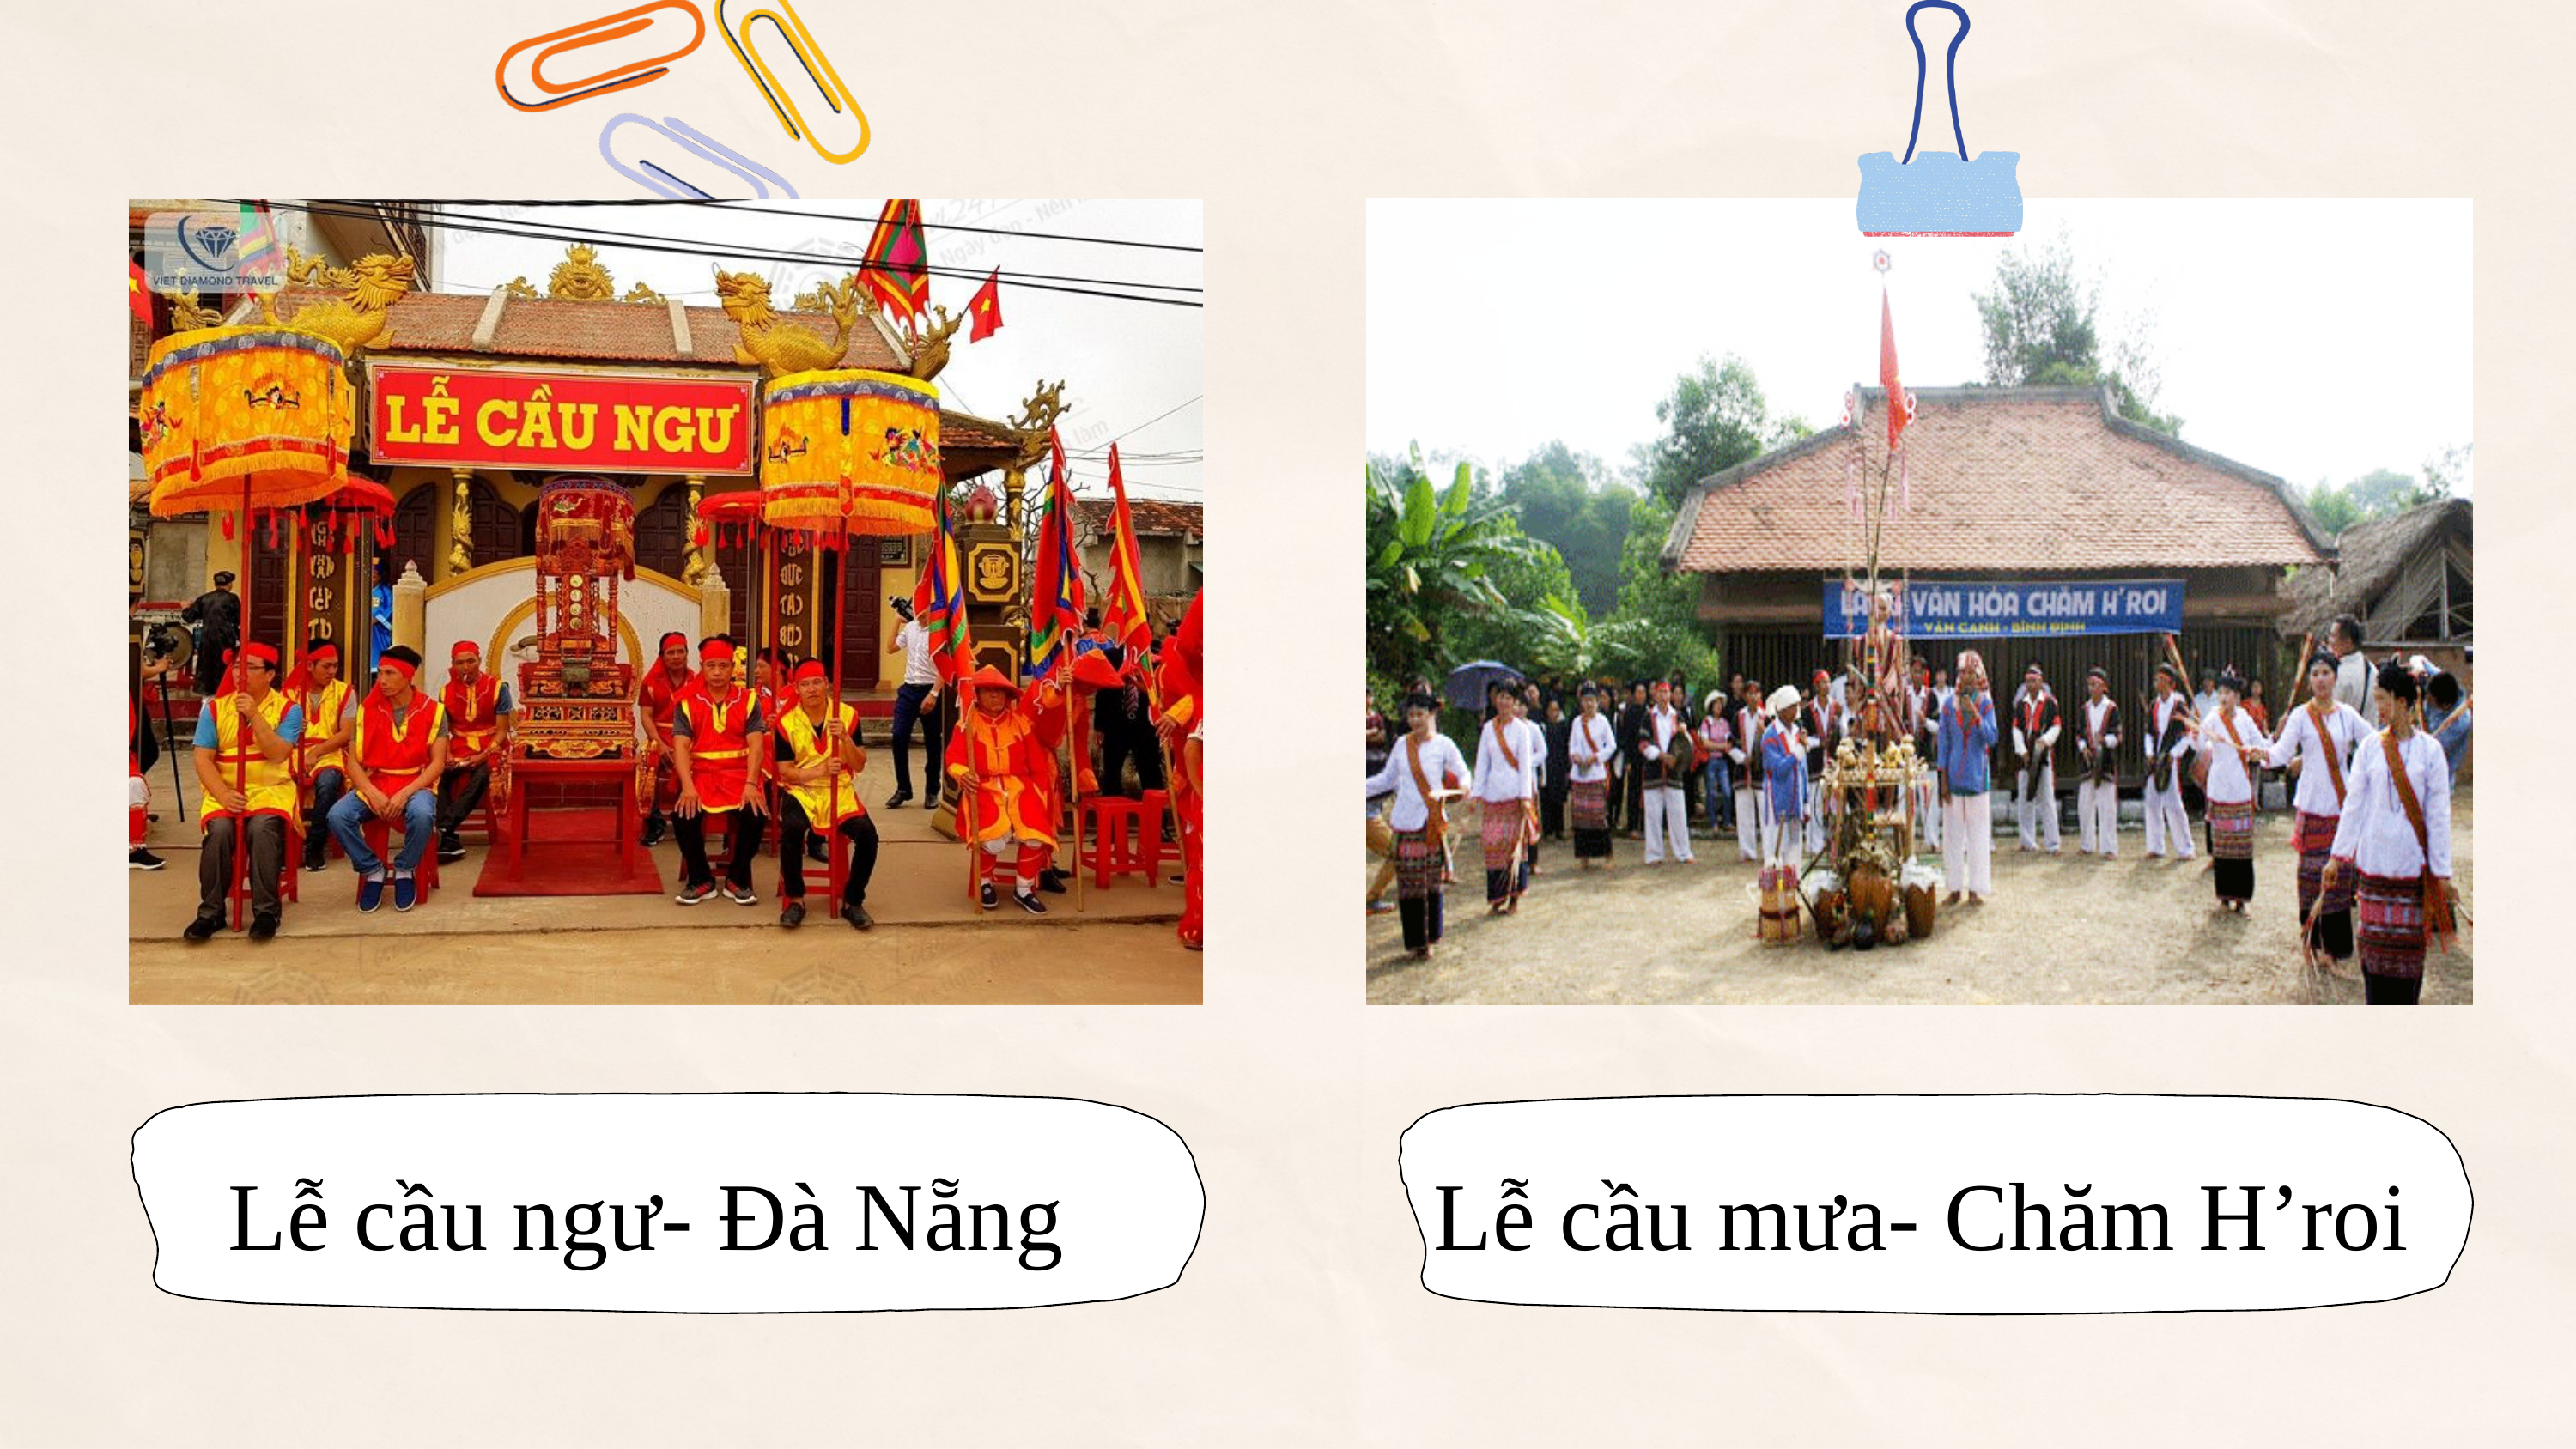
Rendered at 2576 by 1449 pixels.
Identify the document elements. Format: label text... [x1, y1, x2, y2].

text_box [1398, 1093, 2473, 1315]
picture [0, 0, 2576, 1449]
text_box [131, 1092, 1205, 1313]
text_box Lễ cầu mưa- Chăm H’roi [1420, 1088, 2447, 1092]
